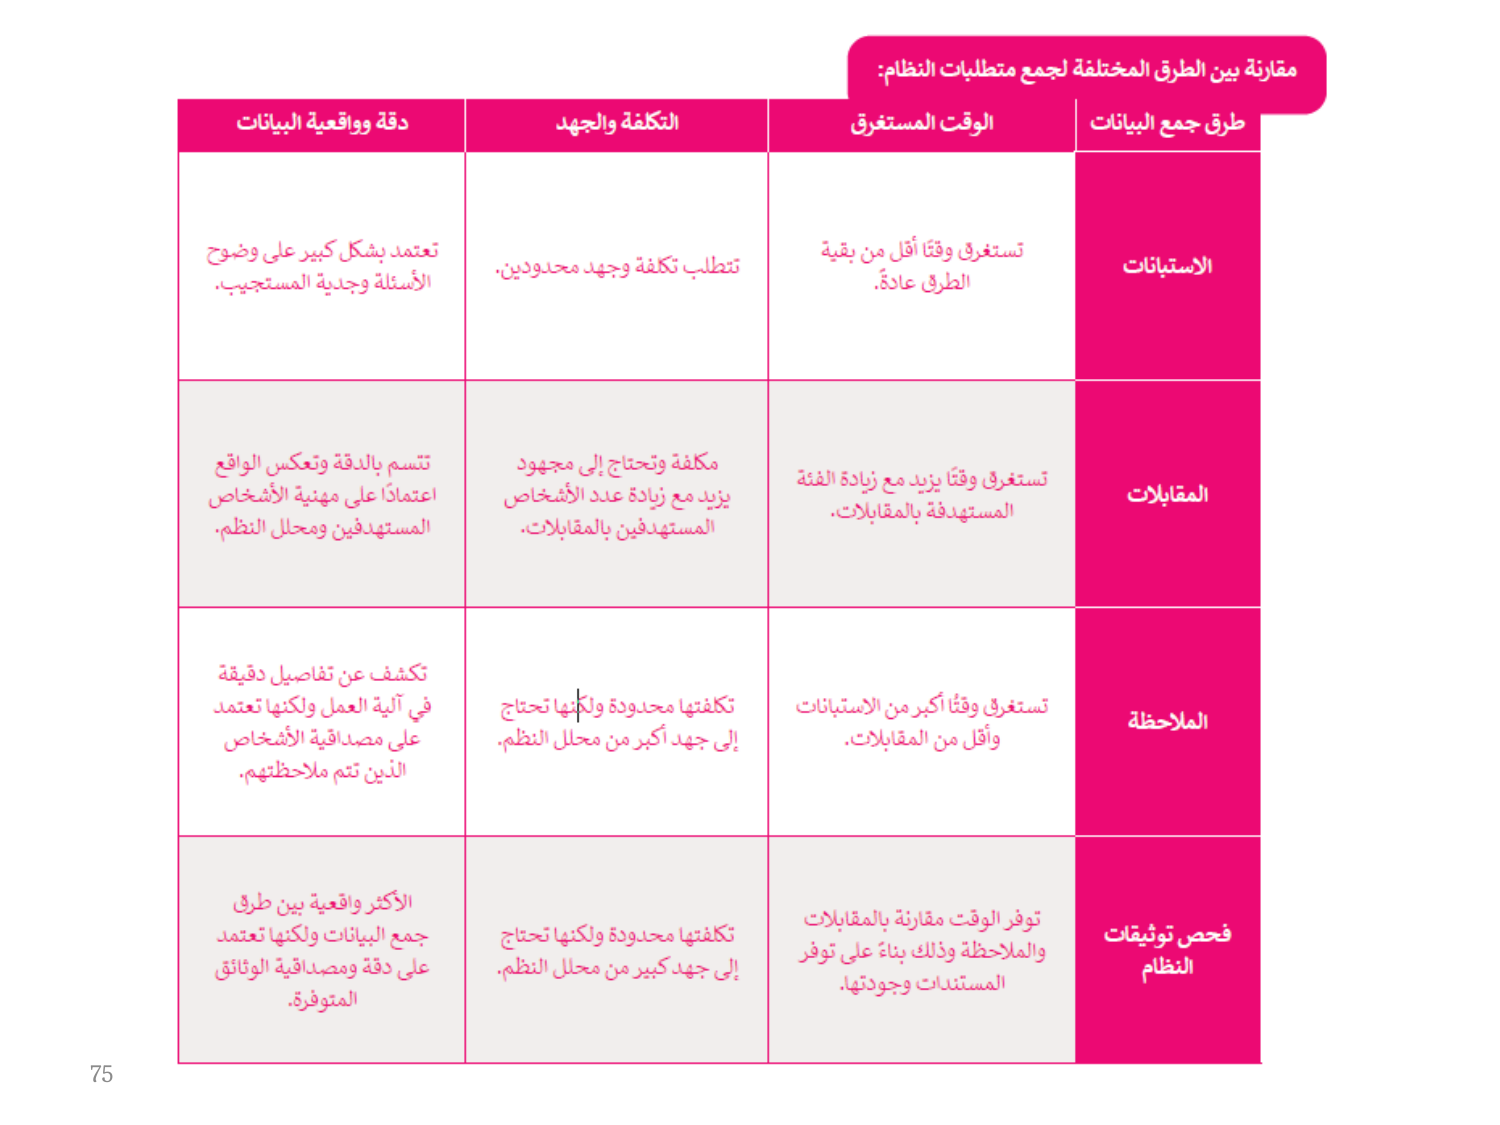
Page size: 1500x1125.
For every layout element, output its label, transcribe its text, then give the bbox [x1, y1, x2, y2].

picture [165, 22, 1335, 1075]
slide_number 75 [75, 1042, 425, 1103]
